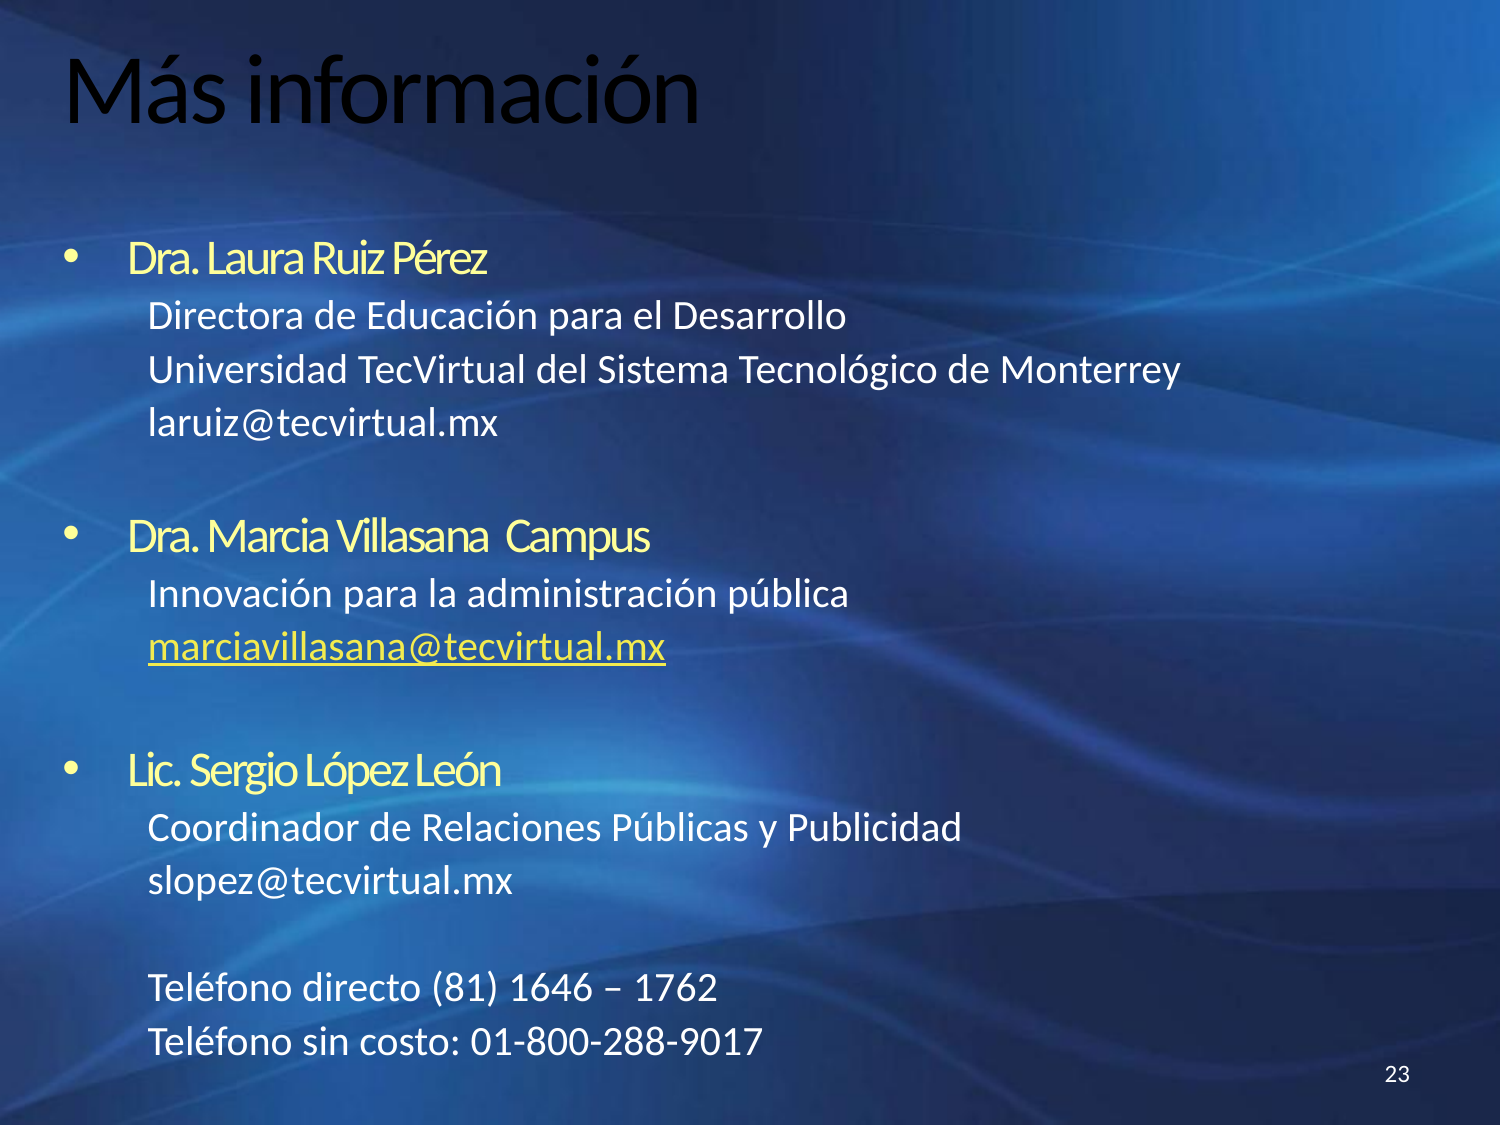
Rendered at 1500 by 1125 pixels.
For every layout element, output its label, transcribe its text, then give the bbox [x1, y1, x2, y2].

picture [0, 0, 1500, 1125]
list Dra. Laura Ruiz Pérez Directora de Educación para el Desarrollo Universidad TecVirtual del Sistema Tecnológico de Monterrey laruiz@tecvirtual.mx Dra. Marcia Villasana Campus Innovación para la administración pública marciavillasana@tecvirtual.mx Lic. Sergio López León Coordinador de Relaciones Públicas y Publicidad slopez@tecvirtual.mx Teléfono directo (81) 1646 – 1762 Teléfono sin costo: 01-800-288-9017 [62, 231, 1438, 1097]
title Más información [62, 37, 1438, 147]
slide_number 23 [1074, 1042, 1425, 1103]
